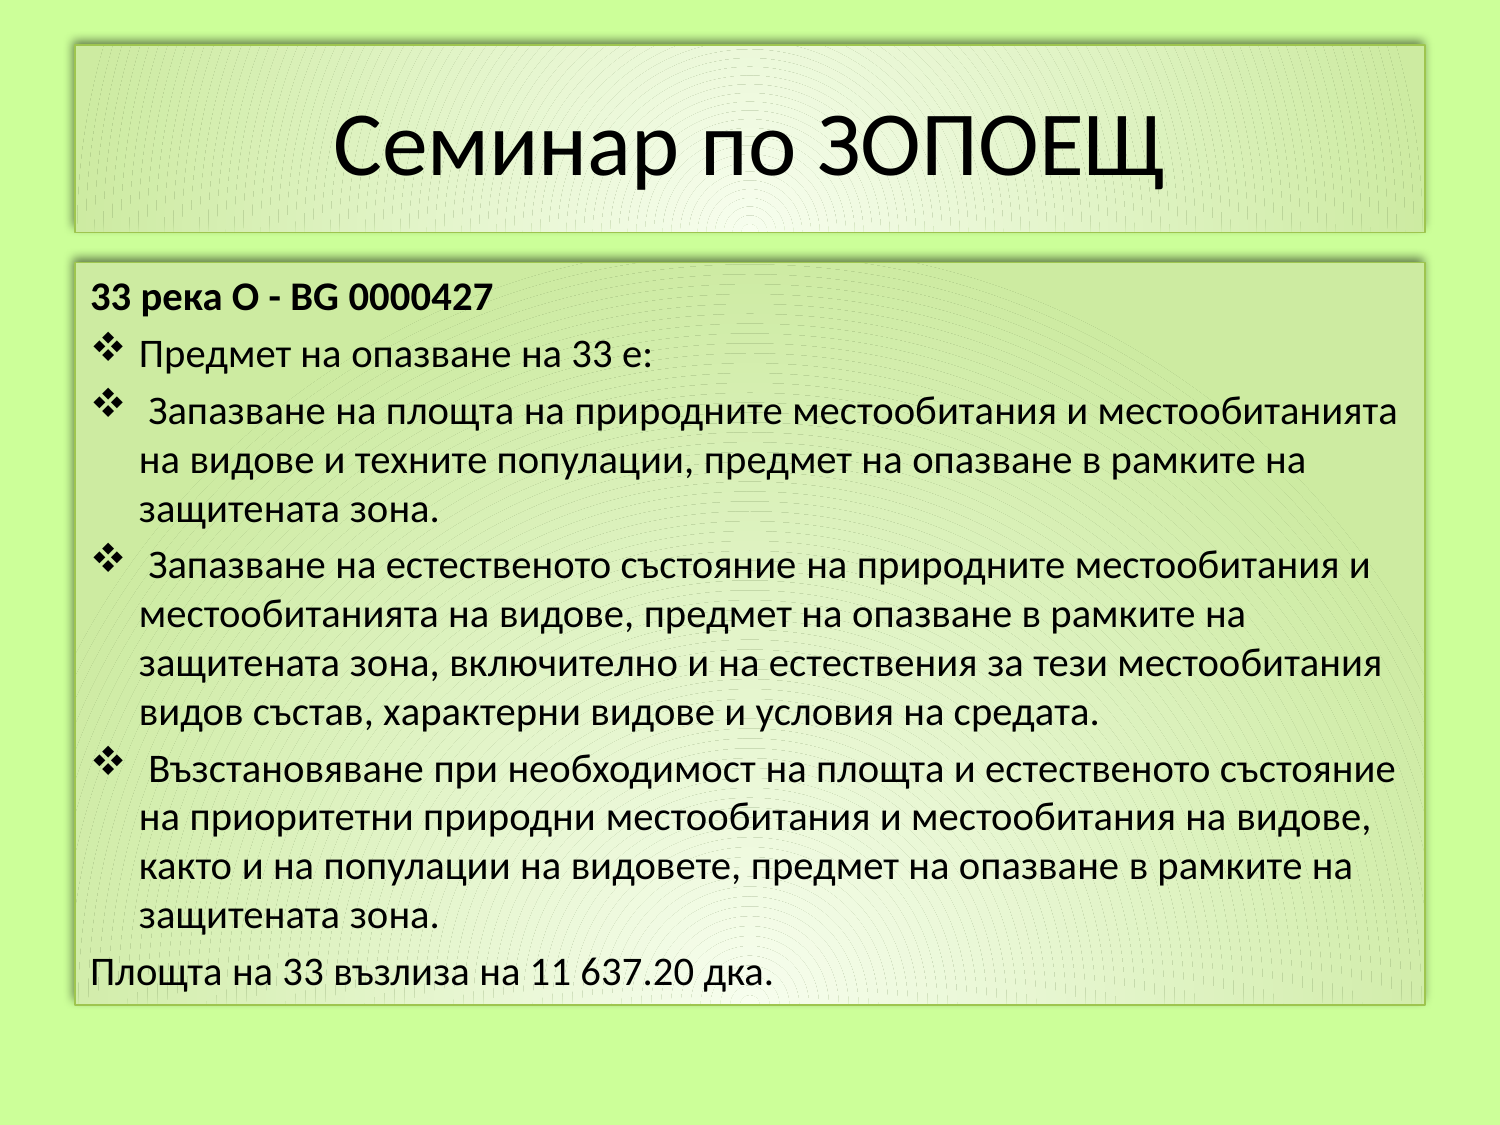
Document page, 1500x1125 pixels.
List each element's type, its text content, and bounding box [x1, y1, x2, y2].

list 33 река О - BG 0000427 Предмет на опазване на 33 е: Запазване на площта на природните местообитания и местообитанията на видове и техните популации, предмет на опазване в рамките на защитената зона. Запазване на естественото състояние на природните местообитания и местообитанията на видове, предмет на опазване в рамките на защитената зона, включително и на естествения за тези местообитания видов състав, характерни видове и условия на средата. Възстановяване при необходимост на площта и естественото състояние на приоритетни природни местообитания и местообитания на видове, както и на популации на видовете, предмет на опазване в рамките на защитената зона. Площта на 33 възлиза на 11 637.20 дка. [74, 262, 1426, 1006]
title Семинар по ЗОПОЕЩ [74, 44, 1426, 233]
